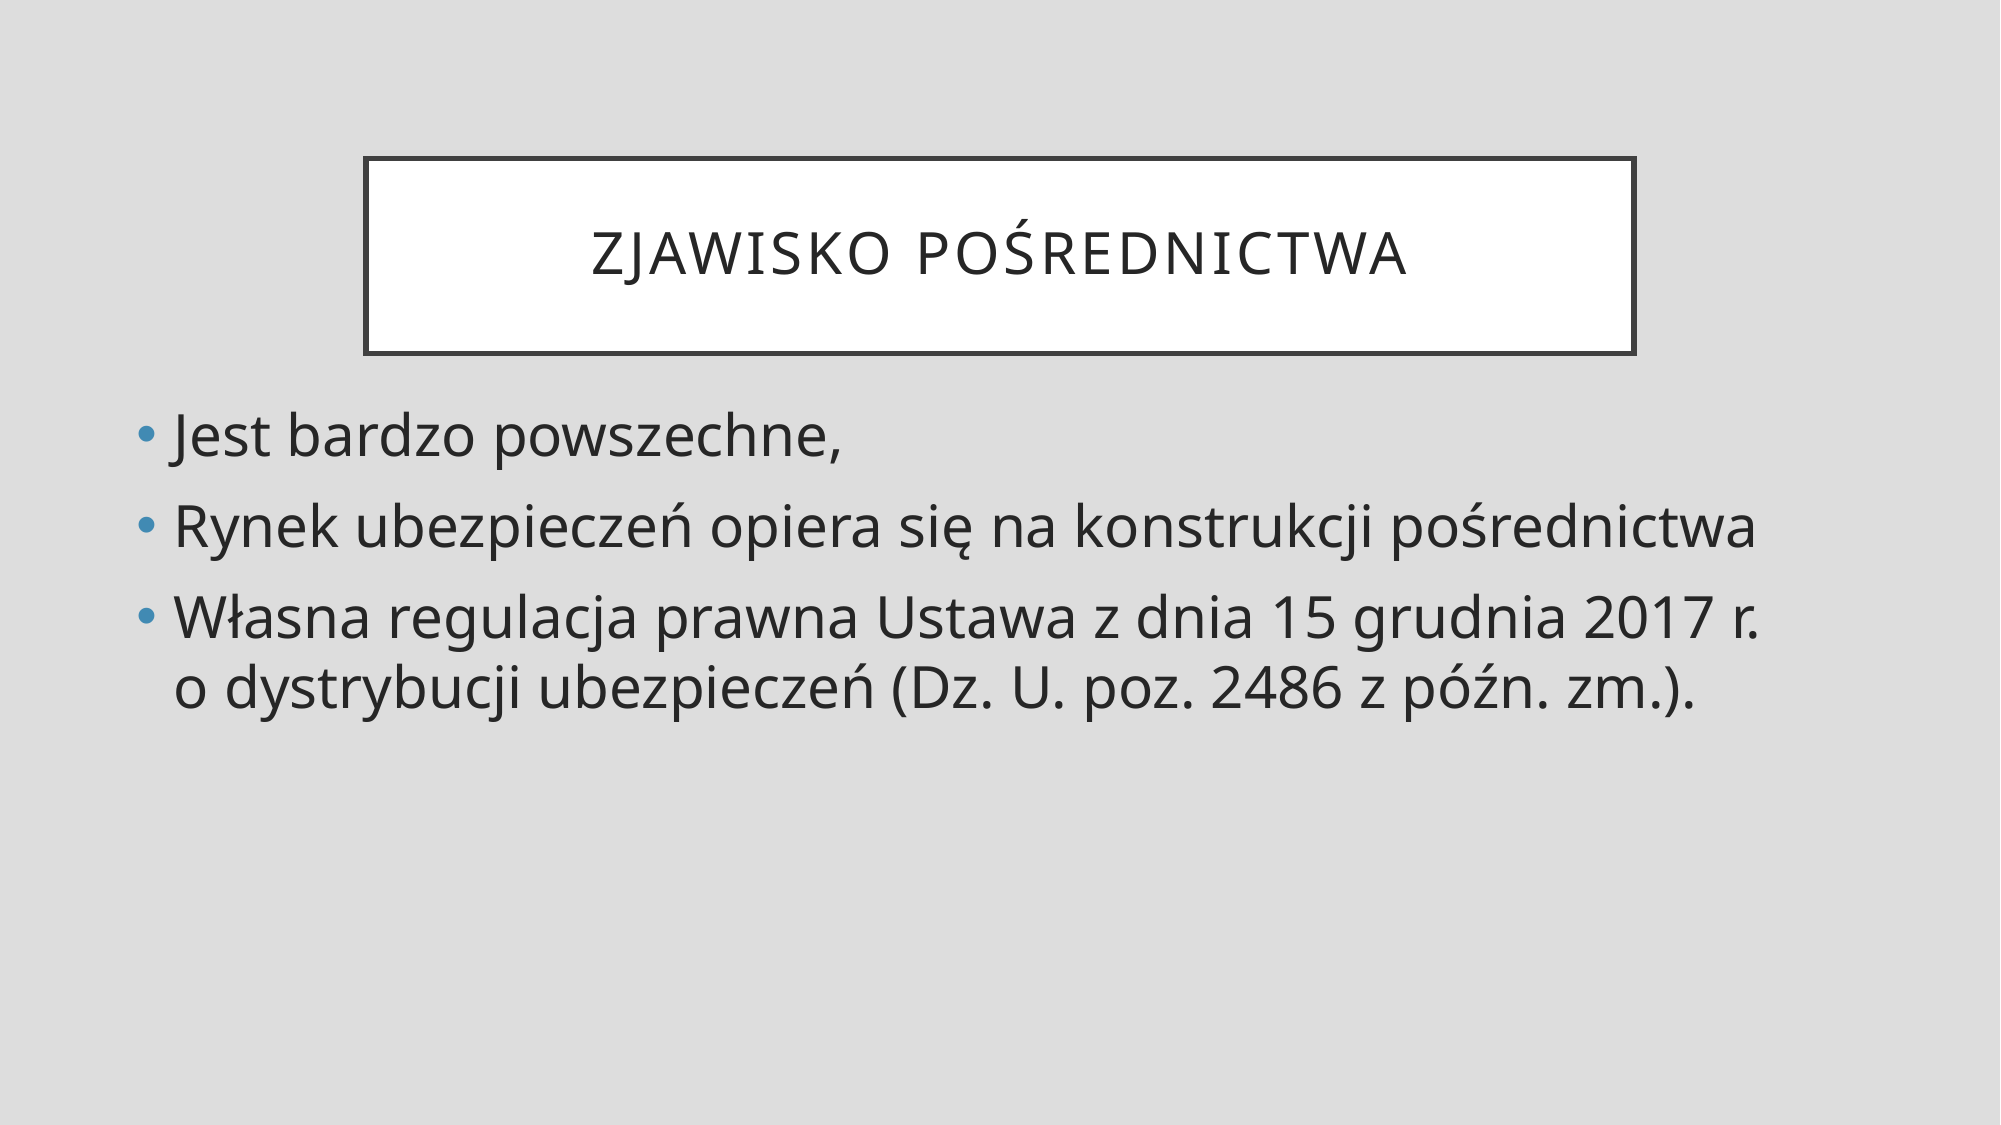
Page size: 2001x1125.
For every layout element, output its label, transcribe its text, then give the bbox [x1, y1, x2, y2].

list Jest bardzo powszechne, Rynek ubezpieczeń opiera się na konstrukcji pośrednictwa Własna regulacja prawna Ustawa z dnia 15 grudnia 2017 r. o dystrybucji ubezpieczeń (Dz. U. poz. 2486 z późn. zm.). [121, 391, 1813, 950]
title Zjawisko pośrednictwa [363, 156, 1637, 356]
